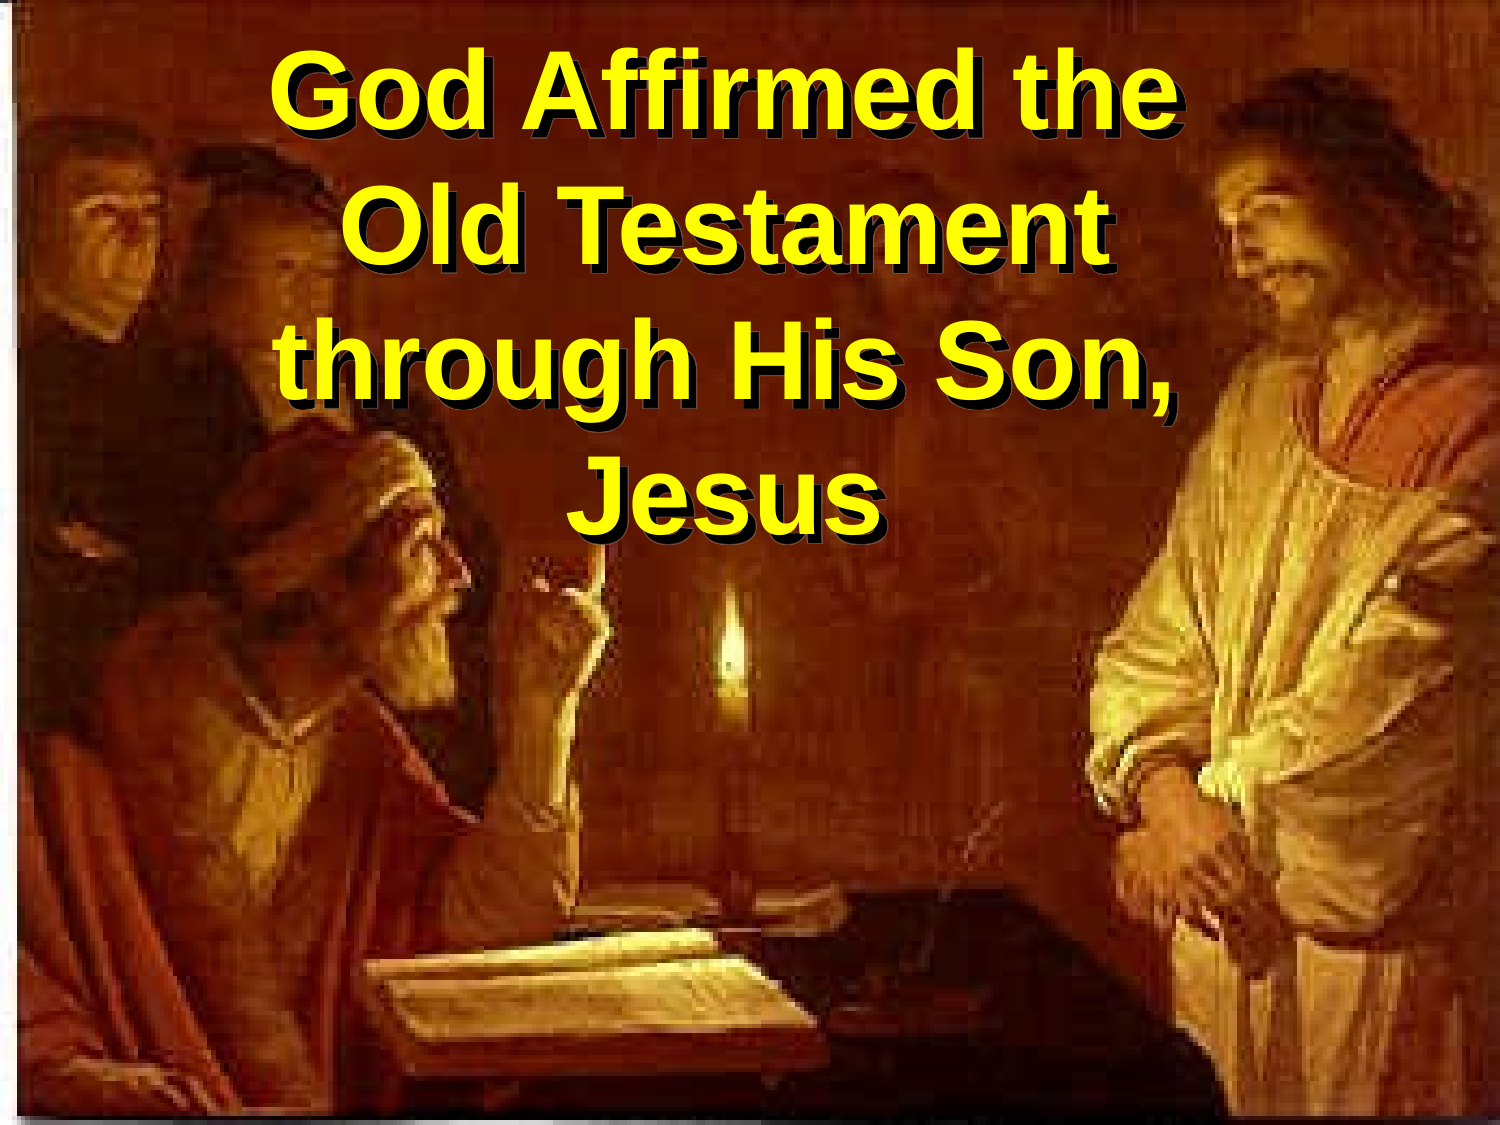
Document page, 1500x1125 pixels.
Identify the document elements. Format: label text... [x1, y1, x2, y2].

picture [0, 0, 1500, 1125]
title God Affirmed the Old Testament through His Son, Jesus [237, 0, 1213, 576]
